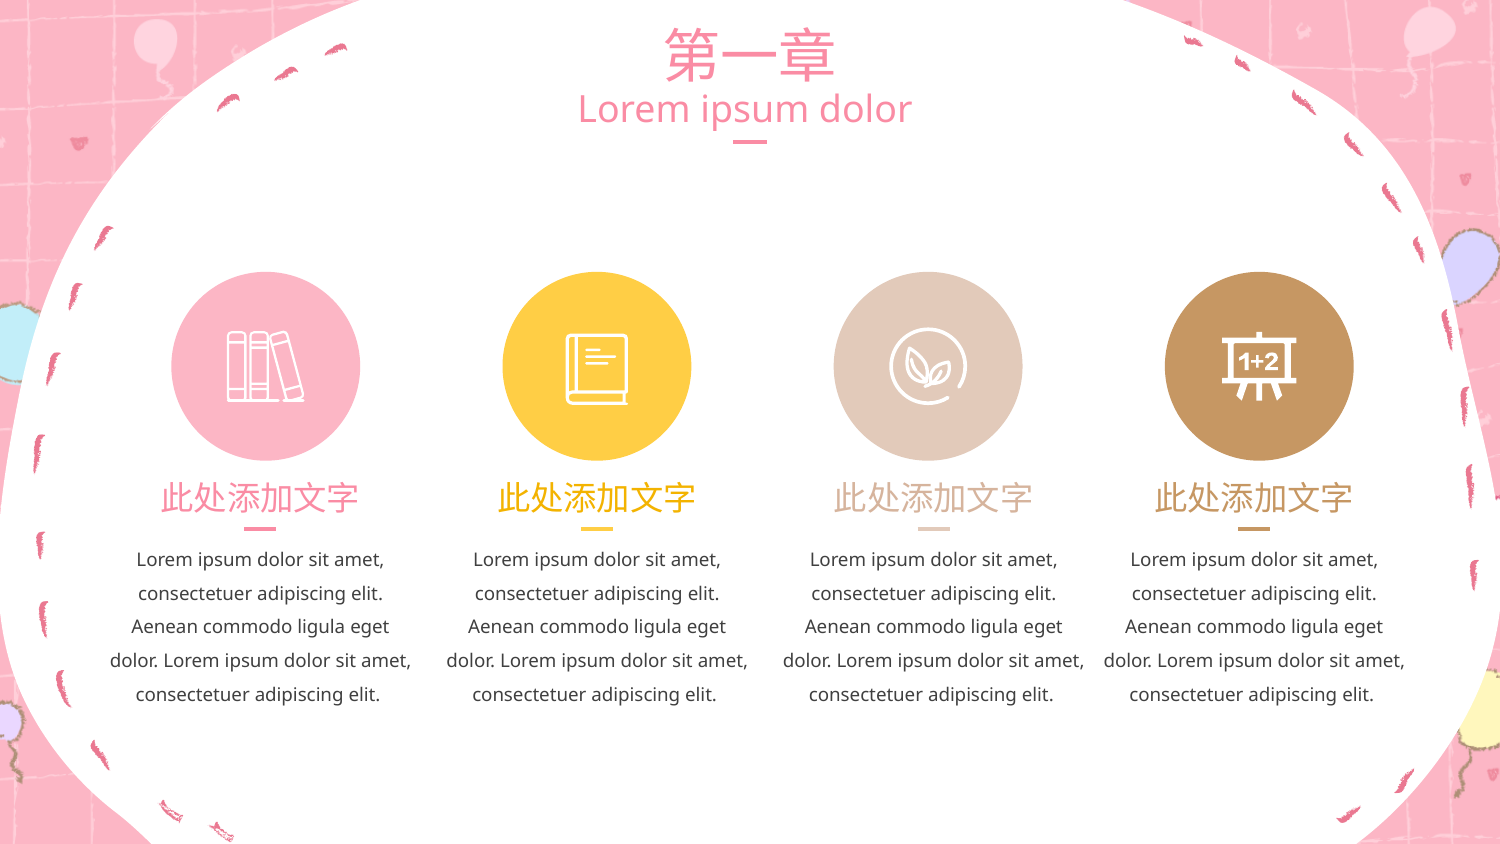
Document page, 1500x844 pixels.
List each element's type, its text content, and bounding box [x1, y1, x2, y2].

picture [1126, 0, 1500, 523]
text_box [832, 270, 1024, 462]
text_box 此处添加文字 [482, 470, 712, 525]
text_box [1222, 331, 1297, 401]
text_box Lorem ipsum dolor sit amet, consectetuer adipiscing elit. Aenean commodo ligula eget dolor. Lorem ipsum dolor sit amet, consectetuer adipiscing elit. [92, 528, 428, 713]
text_box [170, 270, 362, 462]
text_box 此处添加文字 [1139, 470, 1369, 525]
picture [0, 621, 150, 844]
text_box Lorem ipsum dolor sit amet, consectetuer adipiscing elit. Aenean commodo ligula eget dolor. Lorem ipsum dolor sit amet, consectetuer adipiscing elit. [765, 528, 1085, 713]
text_box 此处添加文字 [145, 470, 375, 525]
text_box [501, 270, 693, 462]
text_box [226, 330, 305, 402]
picture [0, 0, 357, 506]
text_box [889, 327, 968, 406]
text_box Lorem ipsum dolor sit amet, consectetuer adipiscing elit. Aenean commodo ligula eget dolor. Lorem ipsum dolor sit amet, consectetuer adipiscing elit. [1085, 528, 1423, 713]
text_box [546, 11, 953, 142]
picture [1358, 618, 1500, 844]
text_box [565, 333, 629, 405]
text_box [1163, 270, 1355, 462]
text_box 此处添加文字 [818, 470, 1049, 525]
text_box Lorem ipsum dolor sit amet, consectetuer adipiscing elit. Aenean commodo ligula eget dolor. Lorem ipsum dolor sit amet, consectetuer adipiscing elit. [428, 528, 765, 713]
